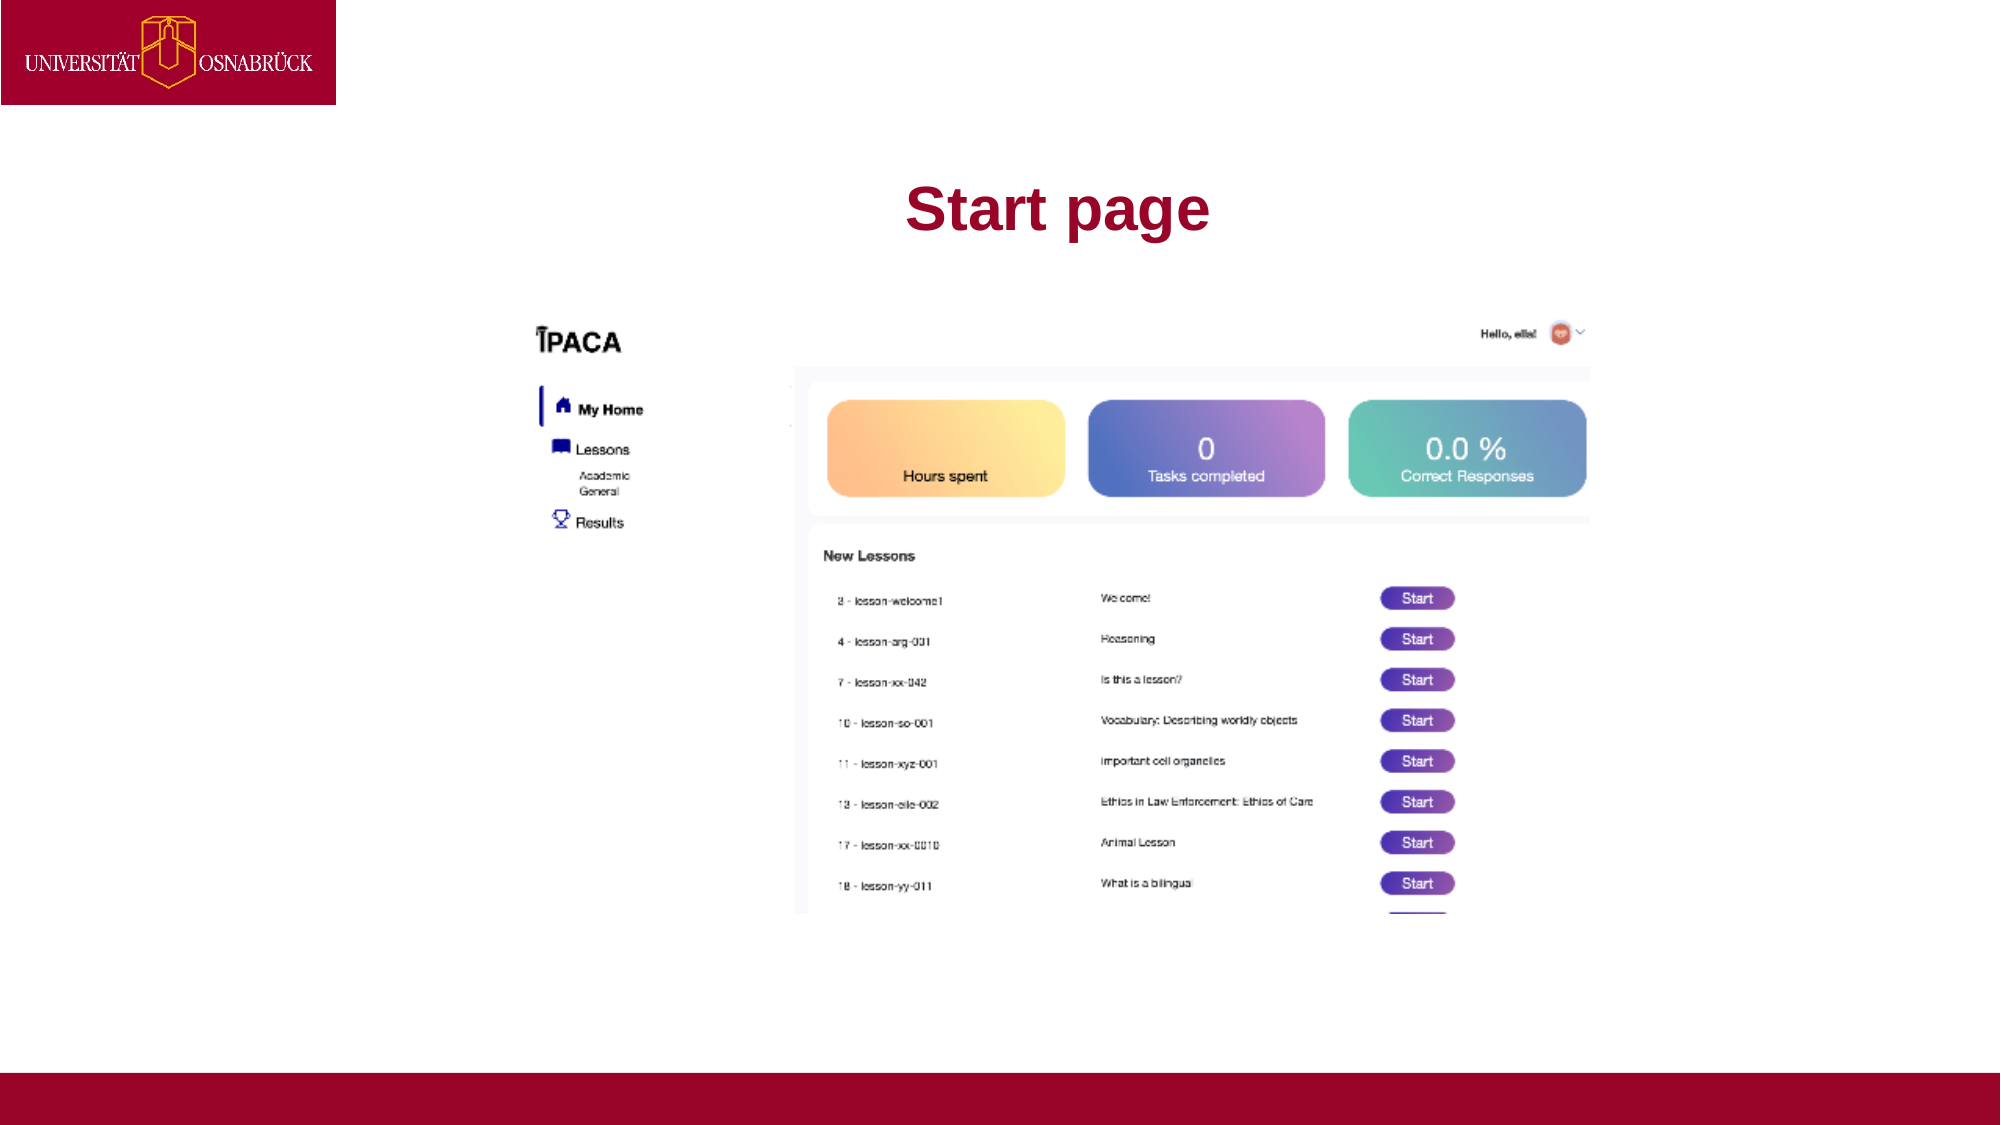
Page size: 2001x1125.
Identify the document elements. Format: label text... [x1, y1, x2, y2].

picture [1, 0, 336, 105]
picture [527, 314, 1590, 914]
title Start page [216, 167, 1901, 294]
